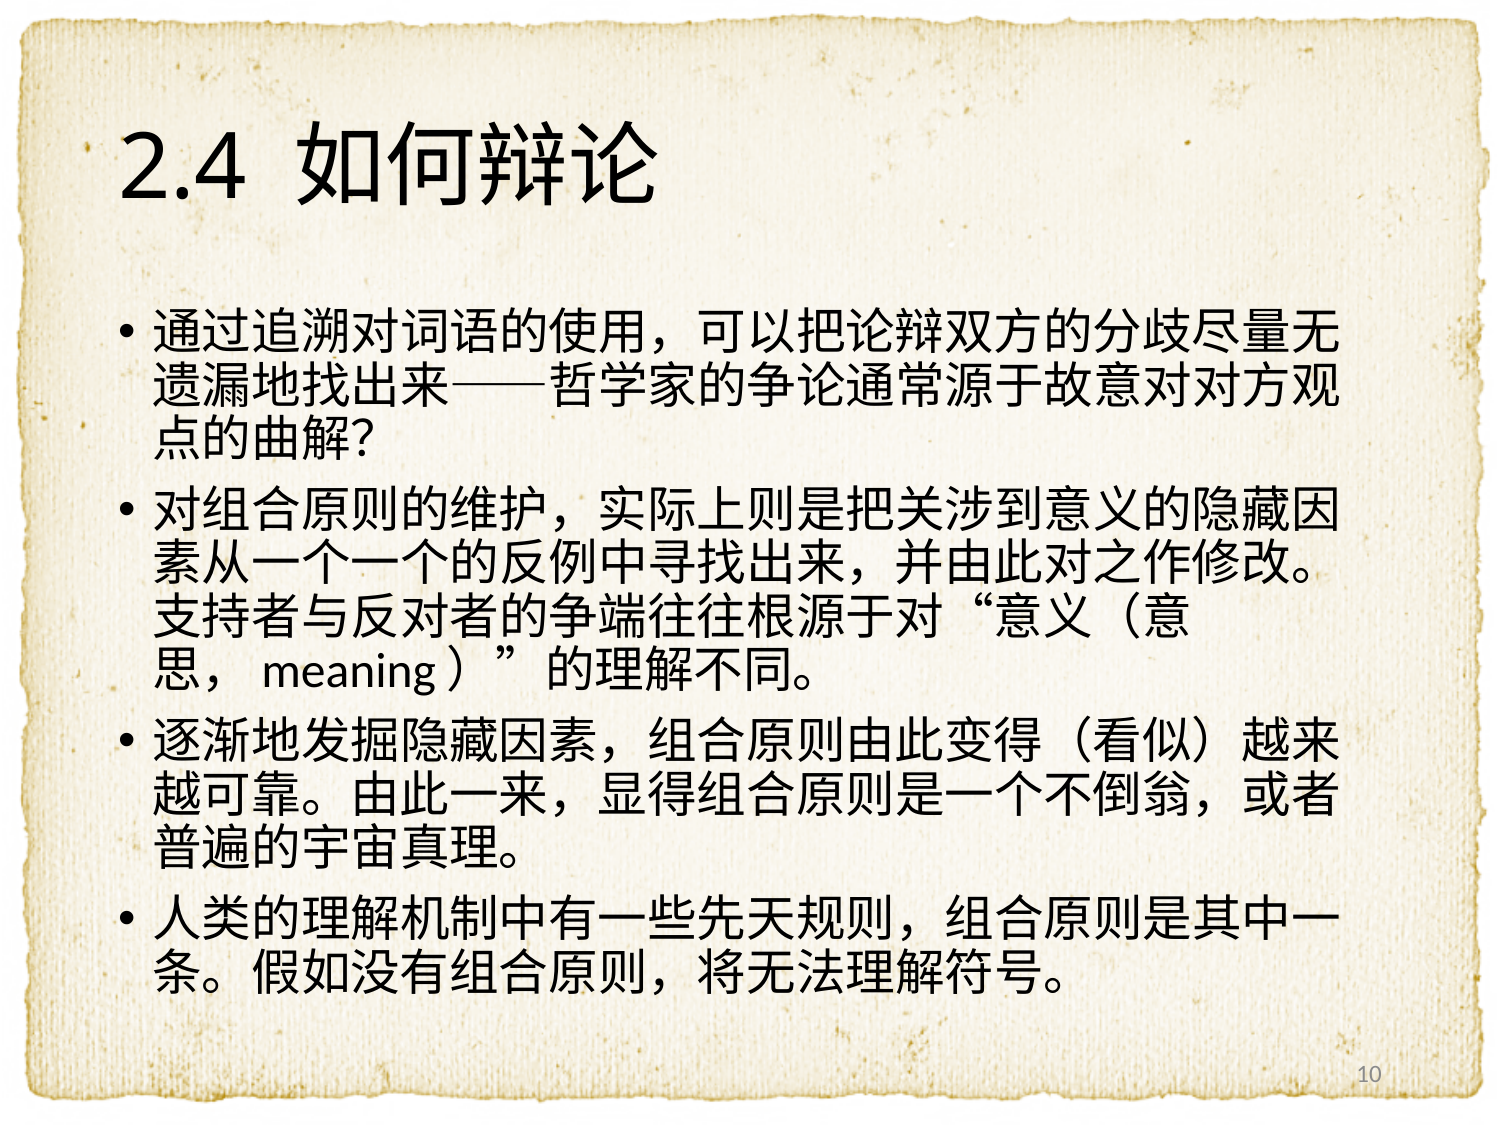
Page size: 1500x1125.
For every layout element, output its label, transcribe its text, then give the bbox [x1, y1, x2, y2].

title 2.4 如何辩论 [103, 59, 1397, 278]
slide_number 10 [1059, 1042, 1397, 1103]
list 通过追溯对词语的使用，可以把论辩双方的分歧尽量无遗漏地找出来——哲学家的争论通常源于故意对对方观点的曲解？ 对组合原则的维护，实际上则是把关涉到意义的隐藏因素从一个一个的反例中寻找出来，并由此对之作修改。支持者与反对者的争端往往根源于对“意义（意思，meaning）”的理解不同。 逐渐地发掘隐藏因素，组合原则由此变得（看似）越来越可靠。由此一来，显得组合原则是一个不倒翁，或者普遍的宇宙真理。 人类的理解机制中有一些先天规则，组合原则是其中一条。假如没有组合原则，将无法理解符号。 [103, 299, 1397, 1014]
